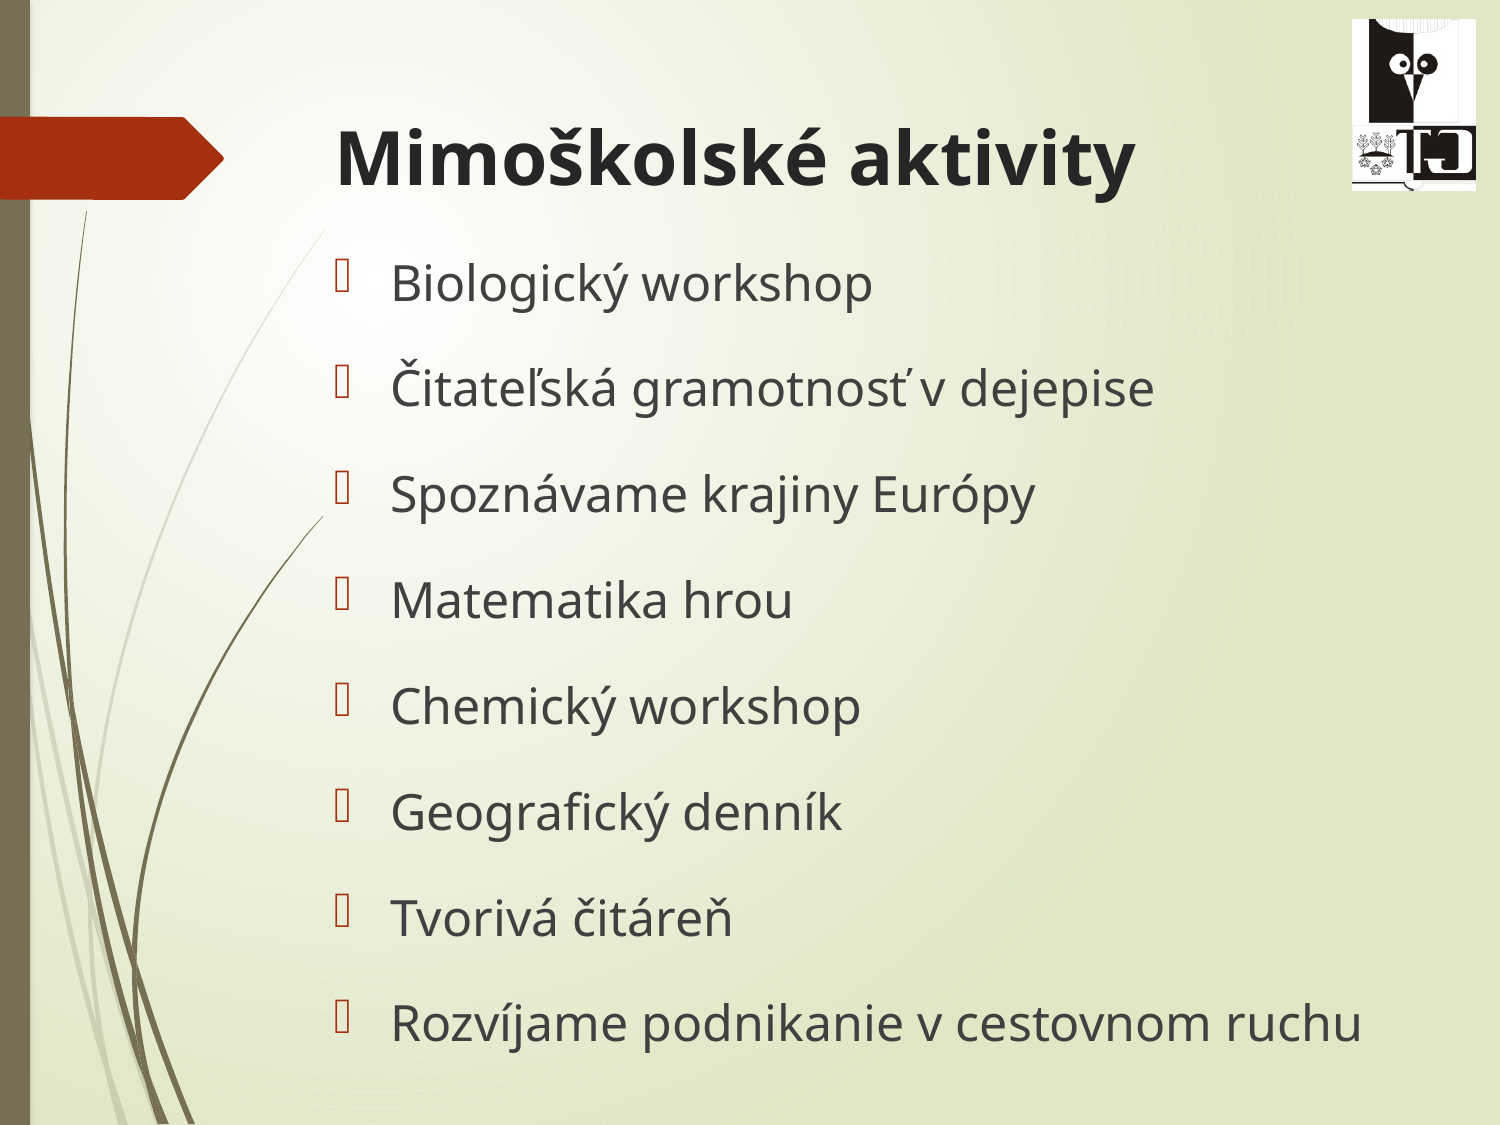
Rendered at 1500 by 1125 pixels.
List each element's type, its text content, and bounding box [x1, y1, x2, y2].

title Mimoškolské aktivity [319, 102, 1400, 243]
picture [1352, 19, 1476, 191]
list Biologický workshop Čitateľská gramotnosť v dejepise Spoznávame krajiny Európy Matematika hrou Chemický workshop Geografický denník Tvorivá čitáreň Rozvíjame podnikanie v cestovnom ruchu [318, 243, 1447, 1083]
